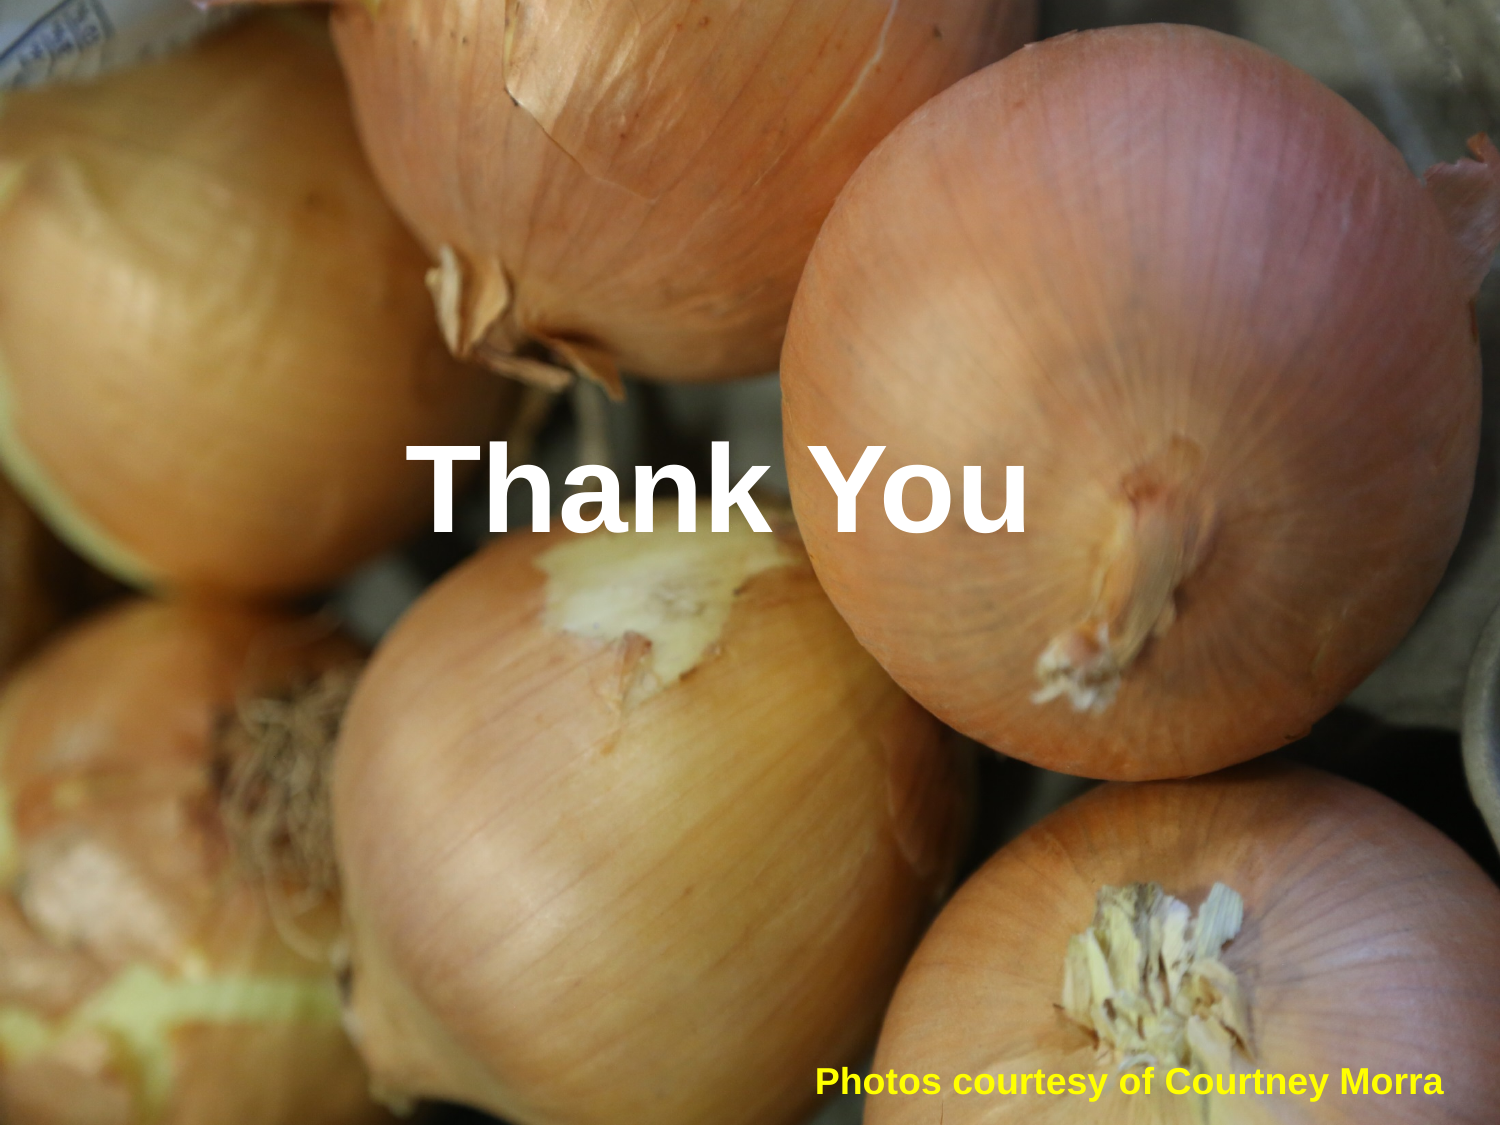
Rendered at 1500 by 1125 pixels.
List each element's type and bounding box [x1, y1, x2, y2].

list [0, 0, 1500, 1125]
